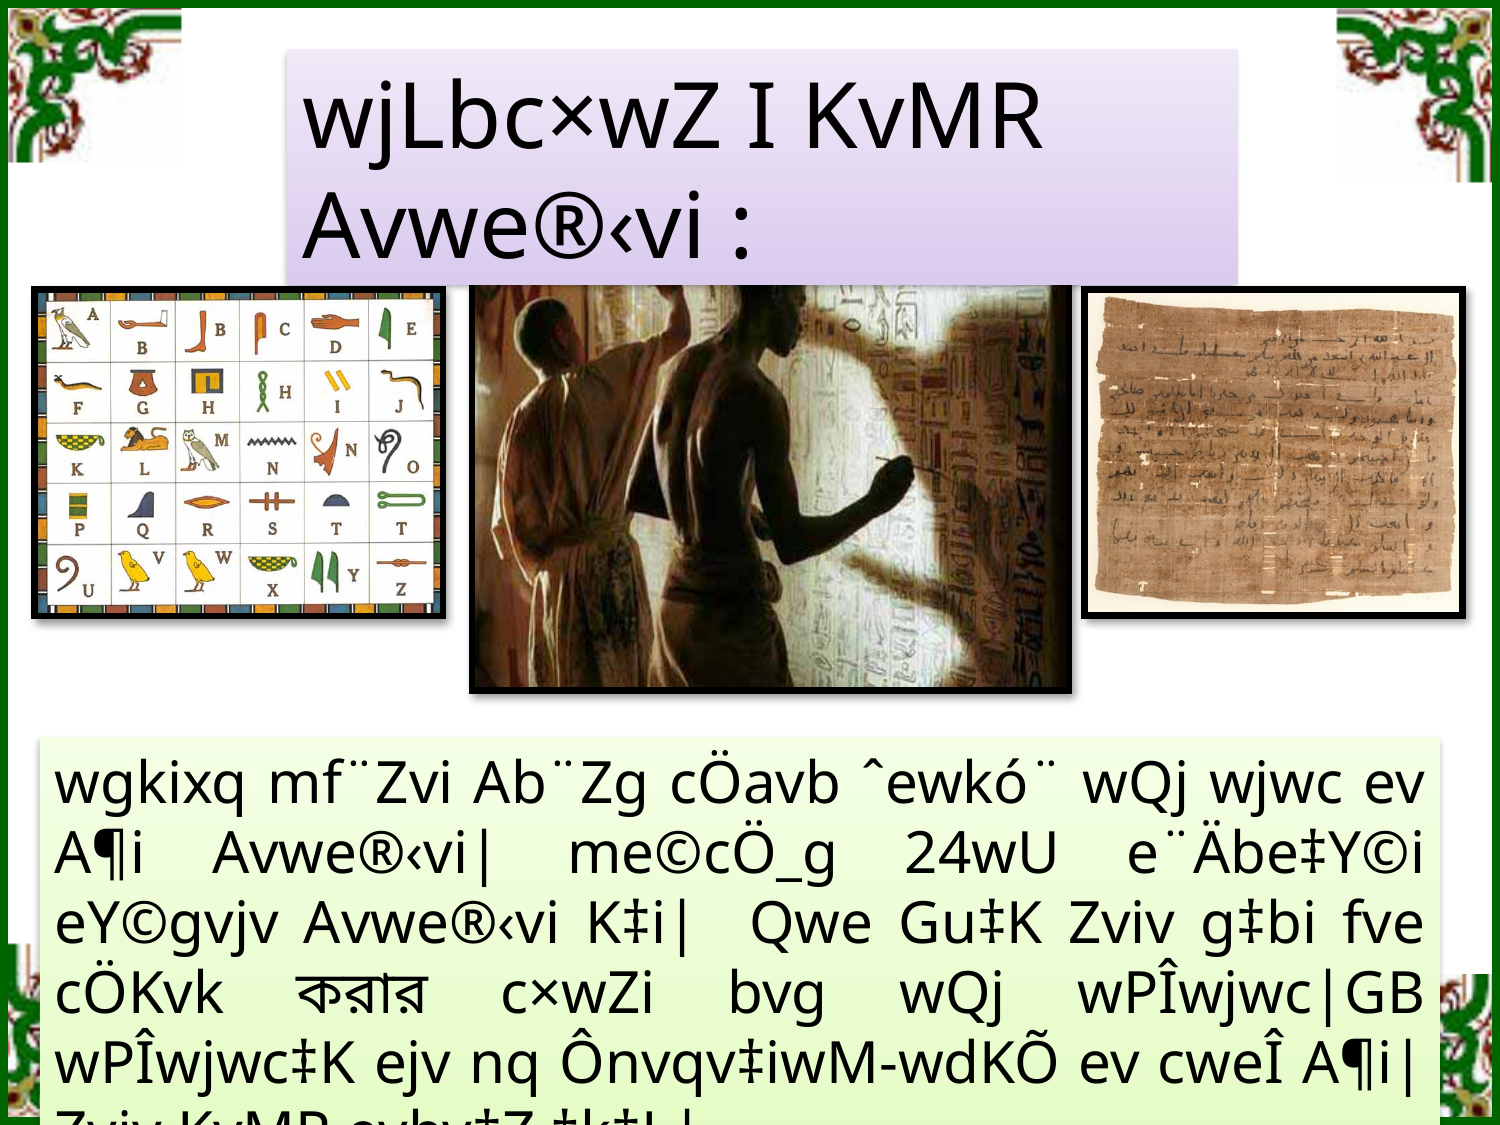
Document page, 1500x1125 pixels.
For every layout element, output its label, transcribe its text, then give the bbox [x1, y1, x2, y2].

picture [8, 945, 39, 1117]
picture [1441, 974, 1492, 1117]
picture [8, 8, 181, 162]
picture [37, 292, 441, 614]
text_box wgkixq mf¨Zvi Ab¨Zg cÖavb ˆewkó¨ wQj wjwc ev A¶i Avwe®‹vi| me©cÖ_g 24wU e¨Äbe‡Y©i eY©gvjv Avwe®‹vi K‡i| Qwe Gu‡K Zviv g‡bi fve cÖKvk করার c×wZi bvg wQj wPÎwjwc|GB wPÎwjwc‡K ejv nq Ônvqv‡iwM-wdKÕ ev cweÎ A¶i| Zviv KvMR evbv‡Z †k‡L| [39, 737, 1441, 1125]
picture [1087, 292, 1460, 613]
picture [474, 211, 1066, 688]
picture [1338, 8, 1492, 182]
text_box wjLbc×wZ I KvMR Avwe®‹vi : [287, 49, 1238, 285]
